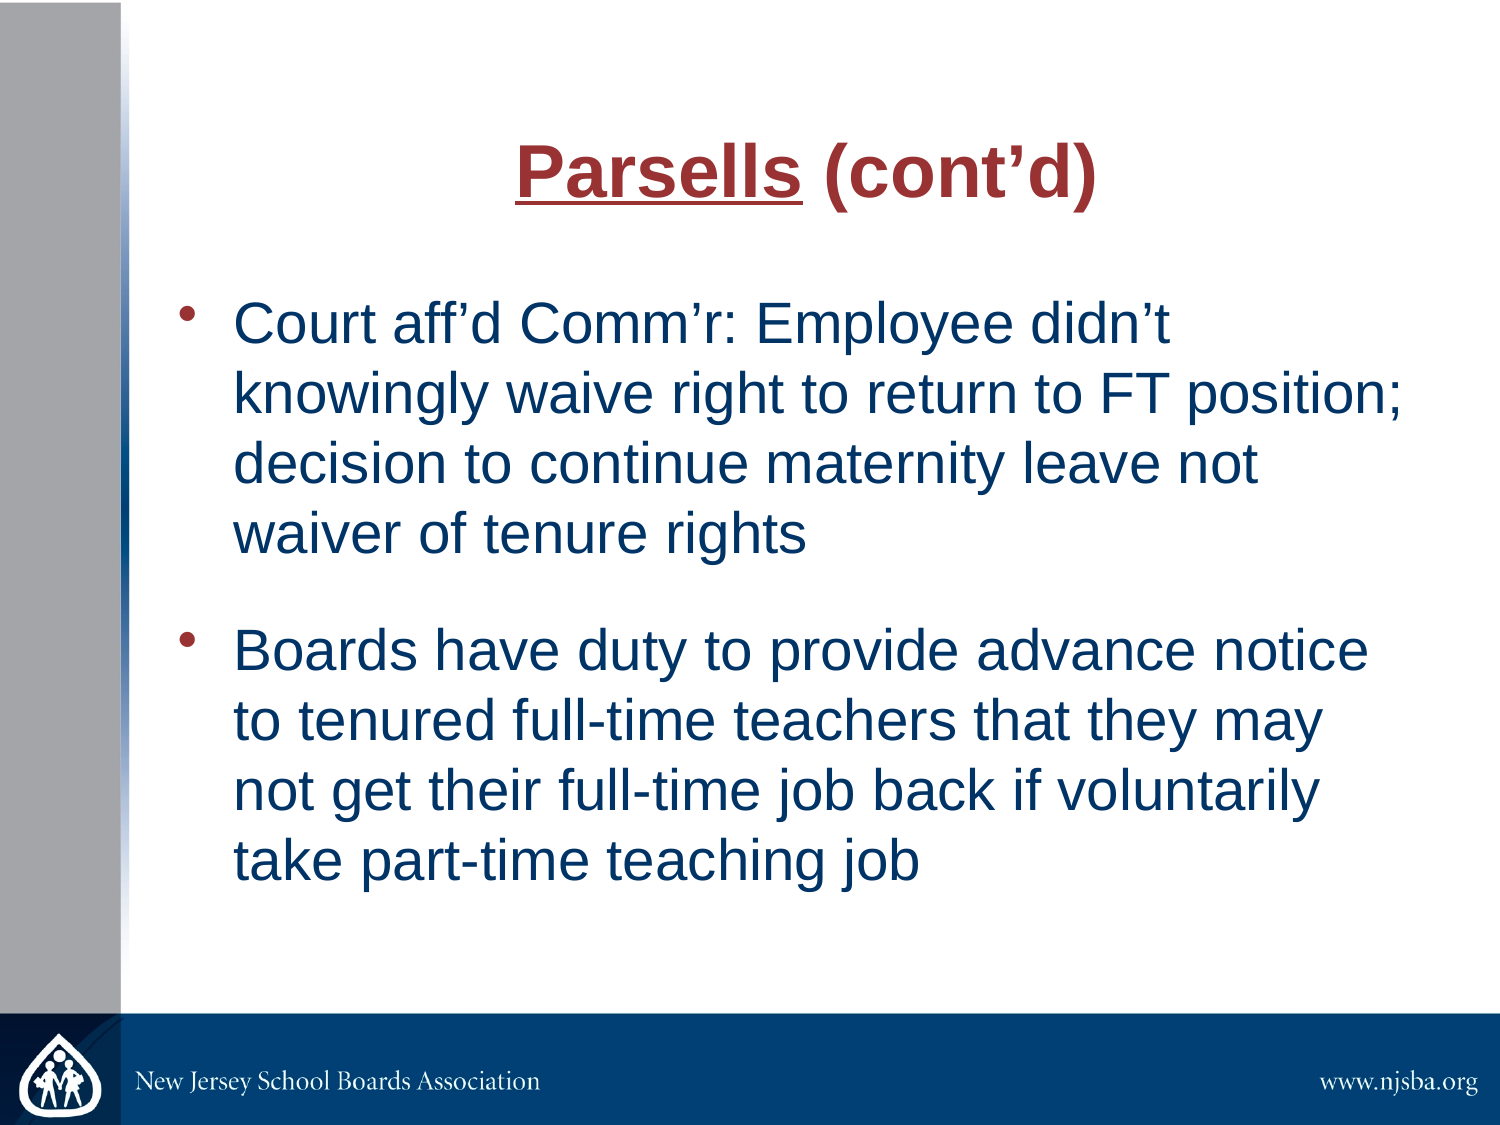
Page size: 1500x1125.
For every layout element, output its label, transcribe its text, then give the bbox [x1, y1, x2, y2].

picture [0, 1, 1500, 1125]
list Court aff’d Comm’r: Employee didn’t knowingly waive right to return to FT position; decision to continue maternity leave not waiver of tenure rights Boards have duty to provide advance notice to tenured full-time teachers that they may not get their full-time job back if voluntarily take part-time teaching job ​ [162, 277, 1425, 974]
title ​ Parsells (cont’d) [175, 69, 1439, 176]
